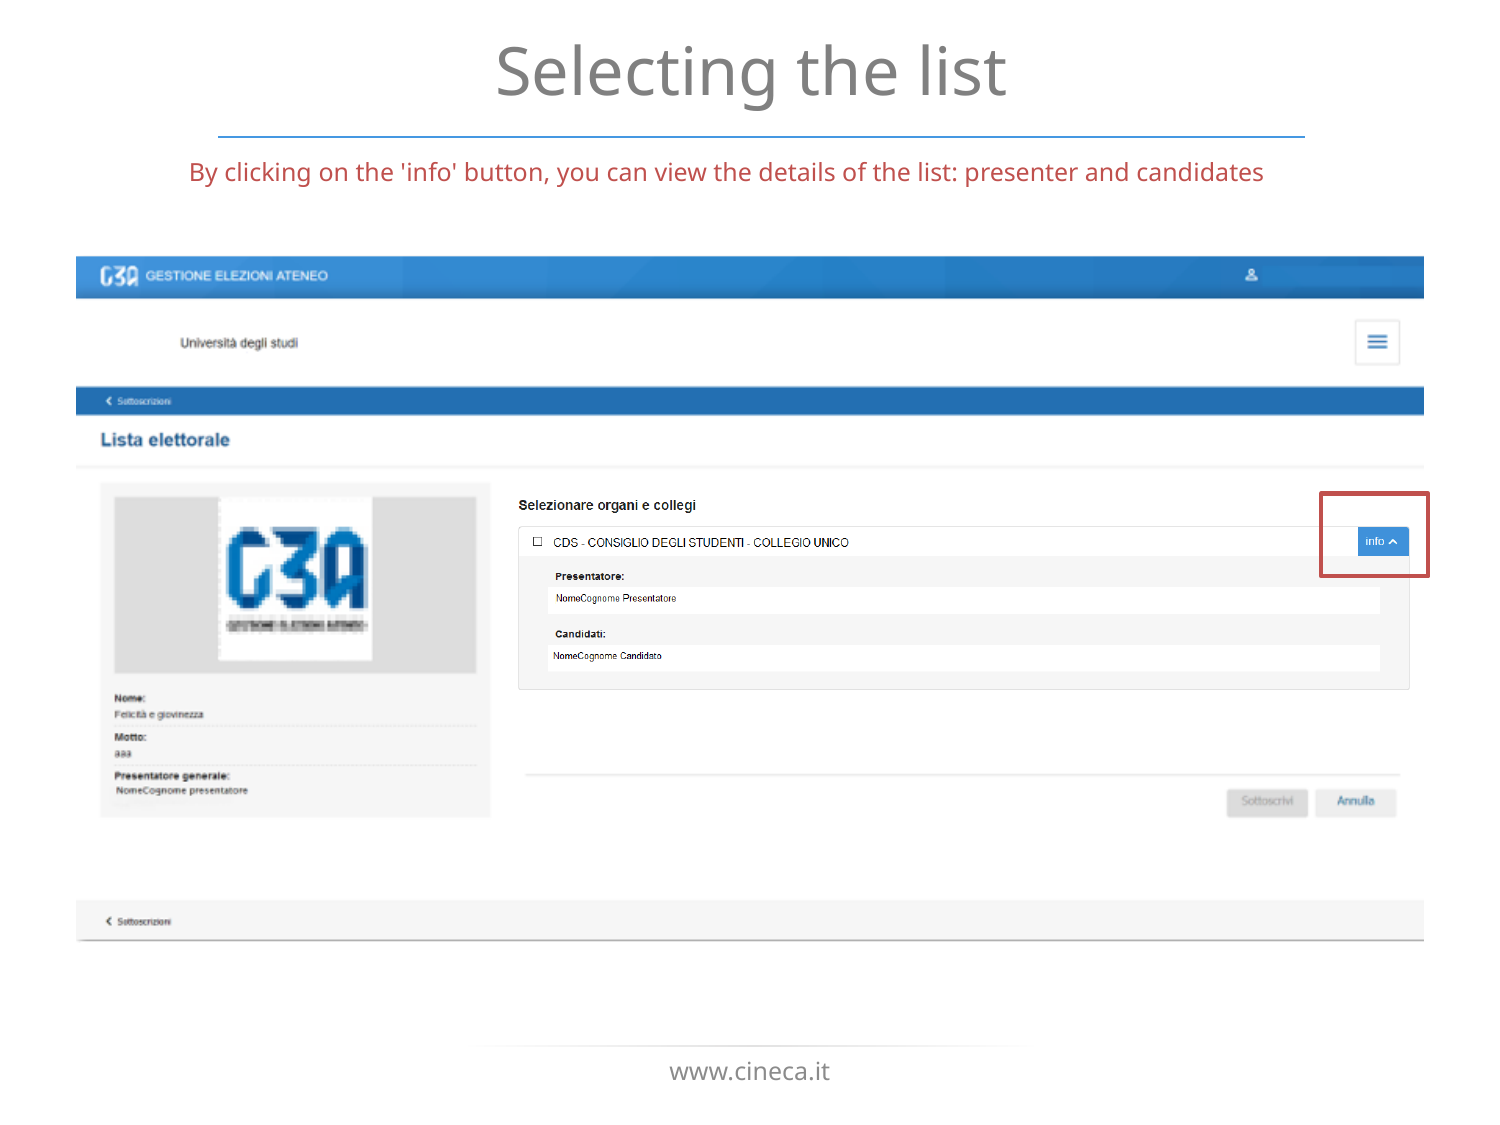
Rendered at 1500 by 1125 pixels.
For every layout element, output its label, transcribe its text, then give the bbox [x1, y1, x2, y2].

picture [76, 255, 1427, 943]
title Selecting the list [76, 0, 1427, 138]
footer www.cineca.it [512, 1042, 988, 1103]
text_box By clicking on the 'info' button, you can view the details of the list: presenter and candidates [174, 149, 1326, 194]
